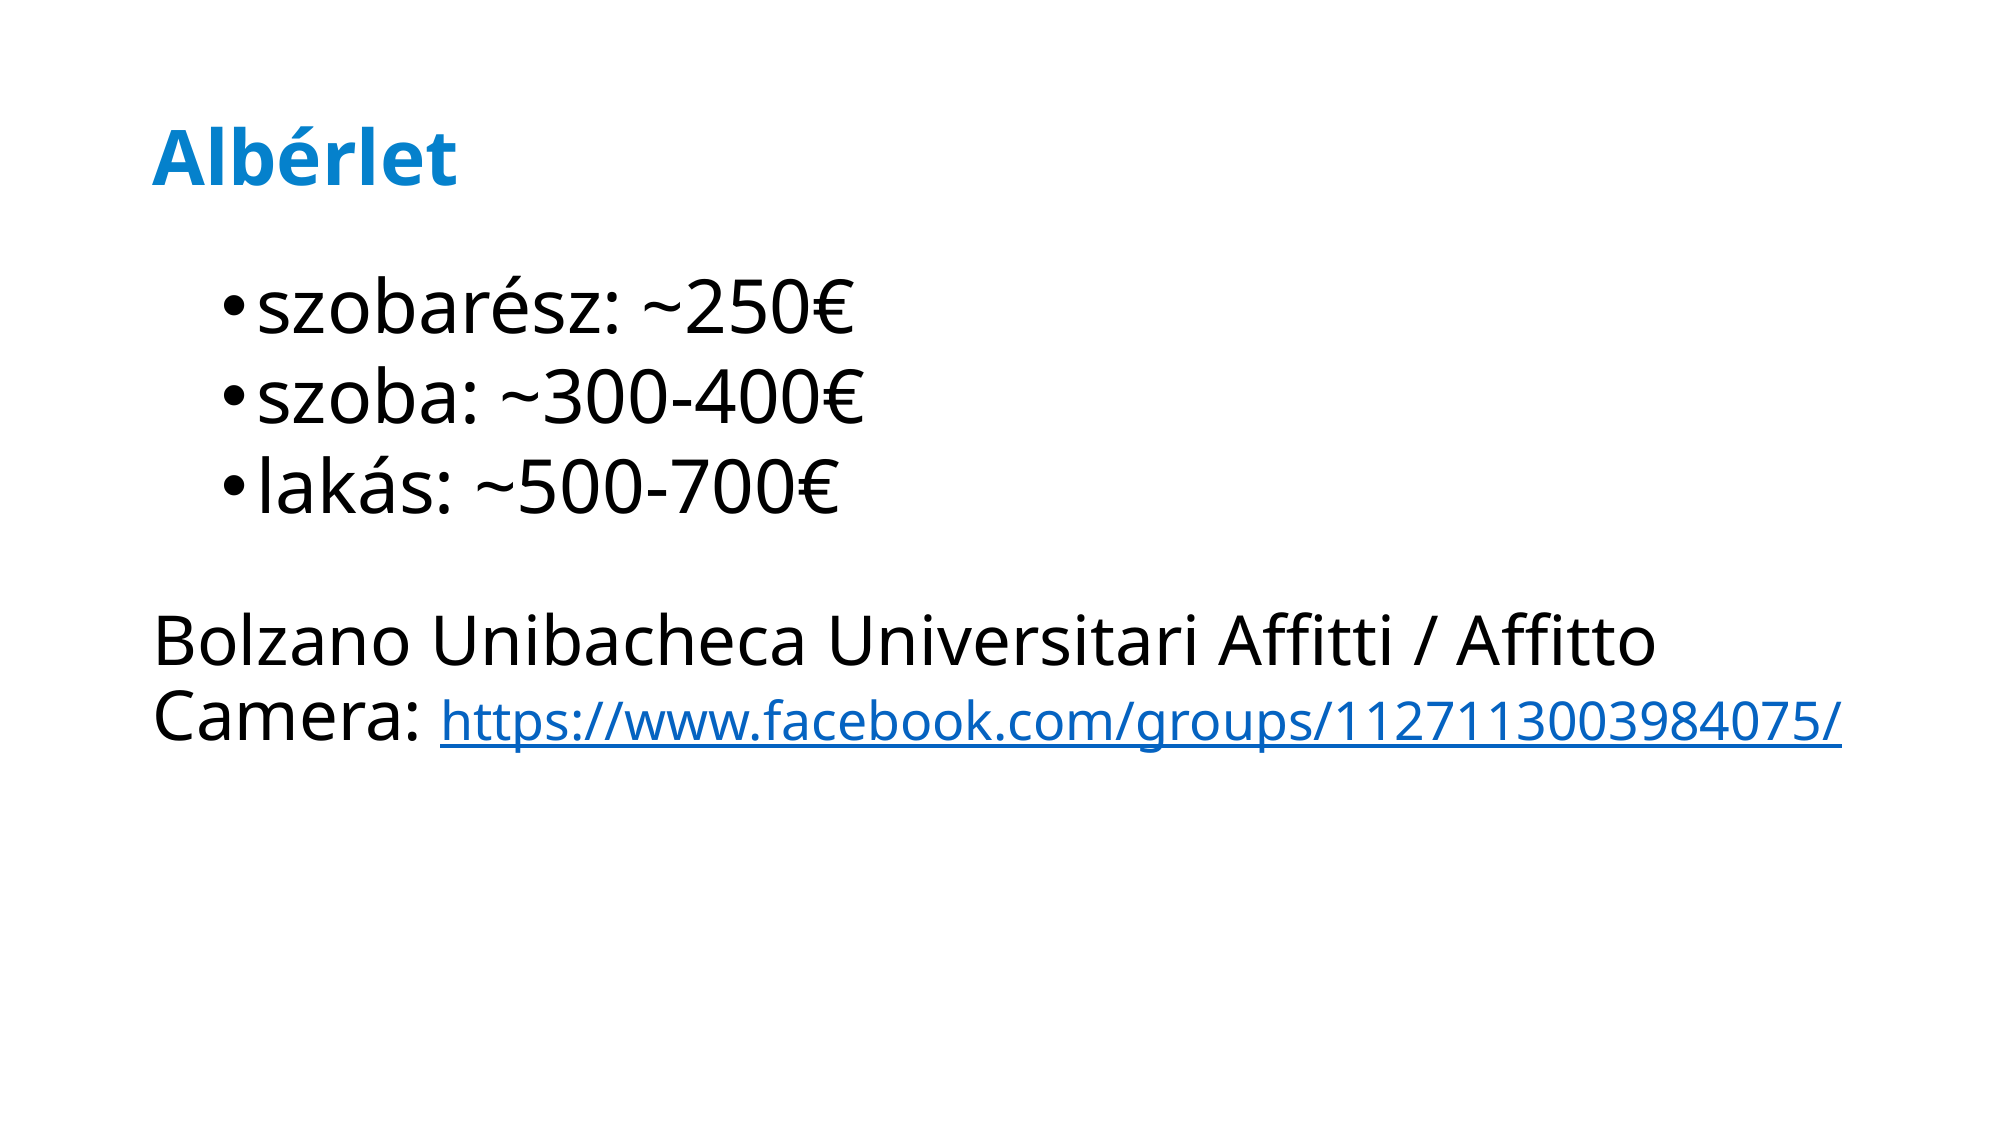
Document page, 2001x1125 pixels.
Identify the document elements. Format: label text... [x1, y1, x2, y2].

list Albérlet szobarész: ~250€ szoba: ~300-400€ lakás: ~500-700€ Bolzano Unibacheca Universitari Affitti / Affitto Camera: https://www.facebook.com/groups/1127113003984075/ [137, 111, 1863, 826]
